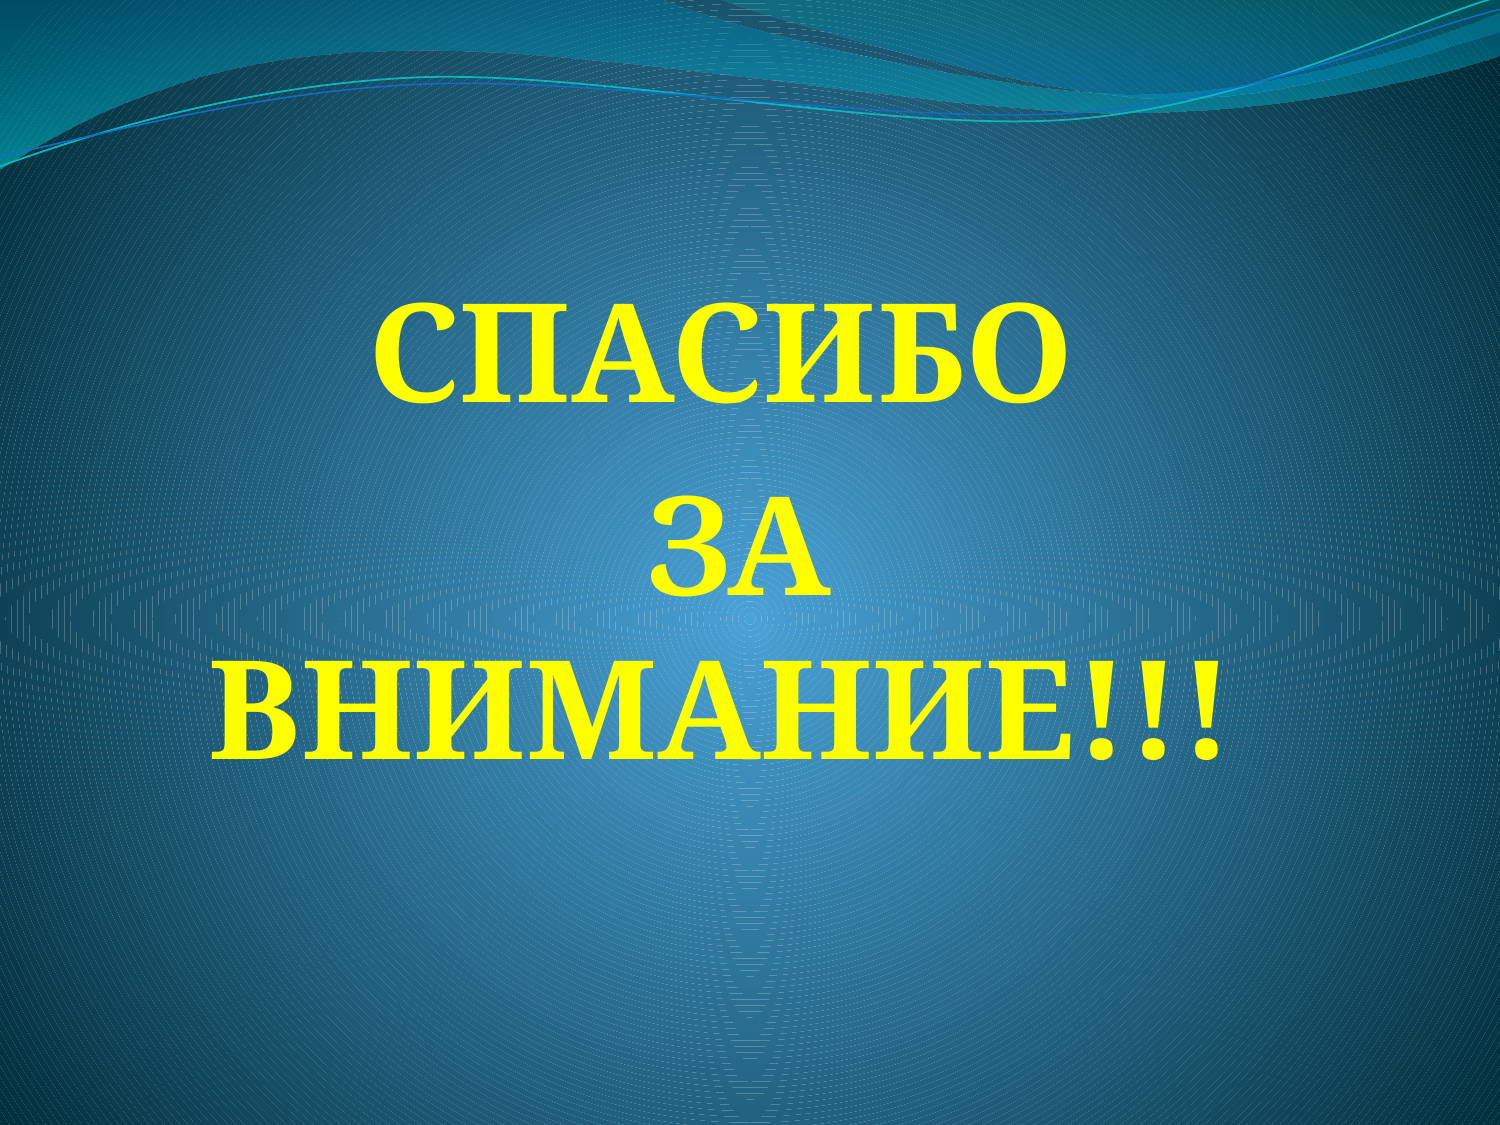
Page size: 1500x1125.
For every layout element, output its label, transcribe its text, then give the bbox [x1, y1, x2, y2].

subtitle СПАСИБО ЗА ВНИМАНИЕ!!! [82, 257, 1371, 938]
